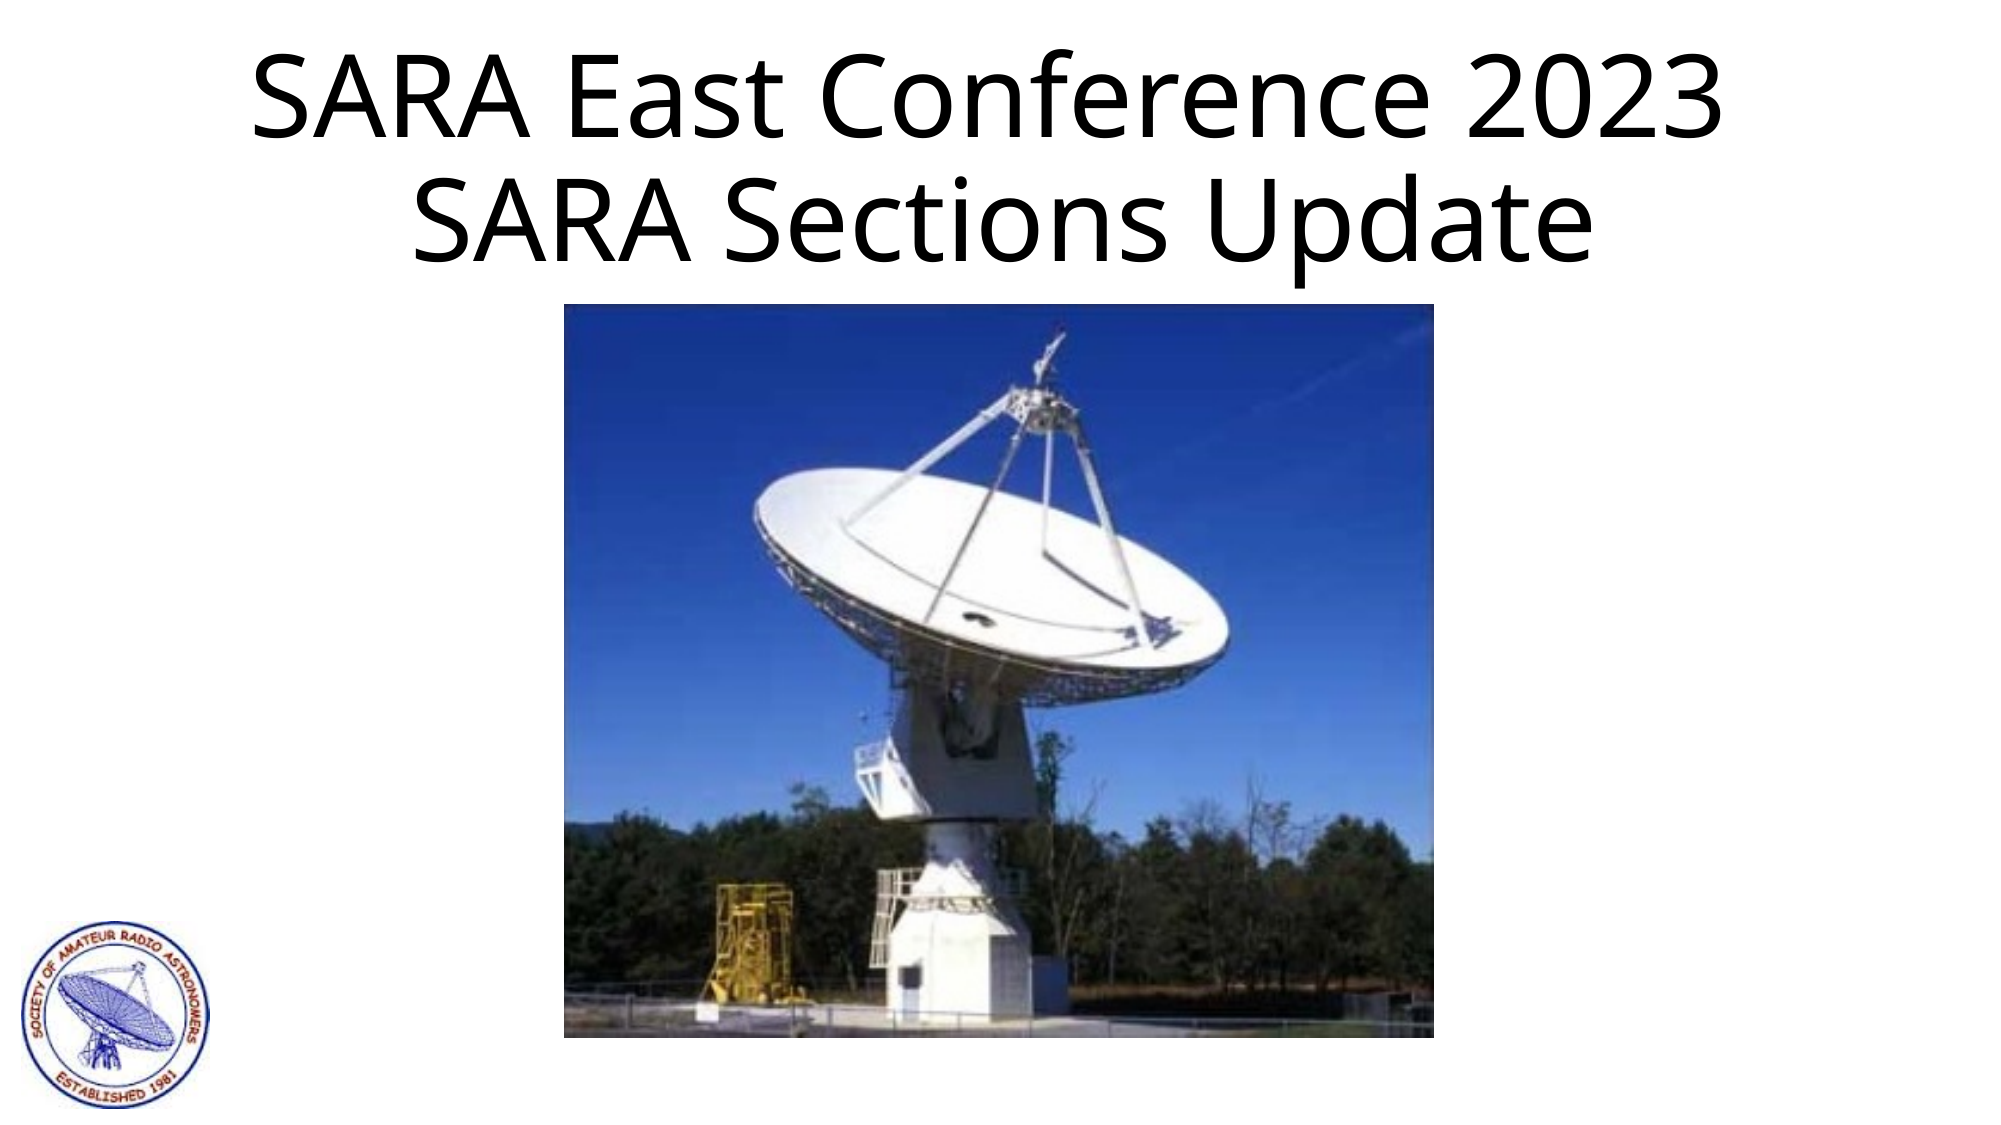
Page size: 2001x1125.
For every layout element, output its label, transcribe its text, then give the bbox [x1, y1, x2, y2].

picture [564, 304, 1434, 1038]
title SARA East Conference 2023 SARA Sections Update [38, 29, 1970, 295]
picture [21, 921, 210, 1109]
